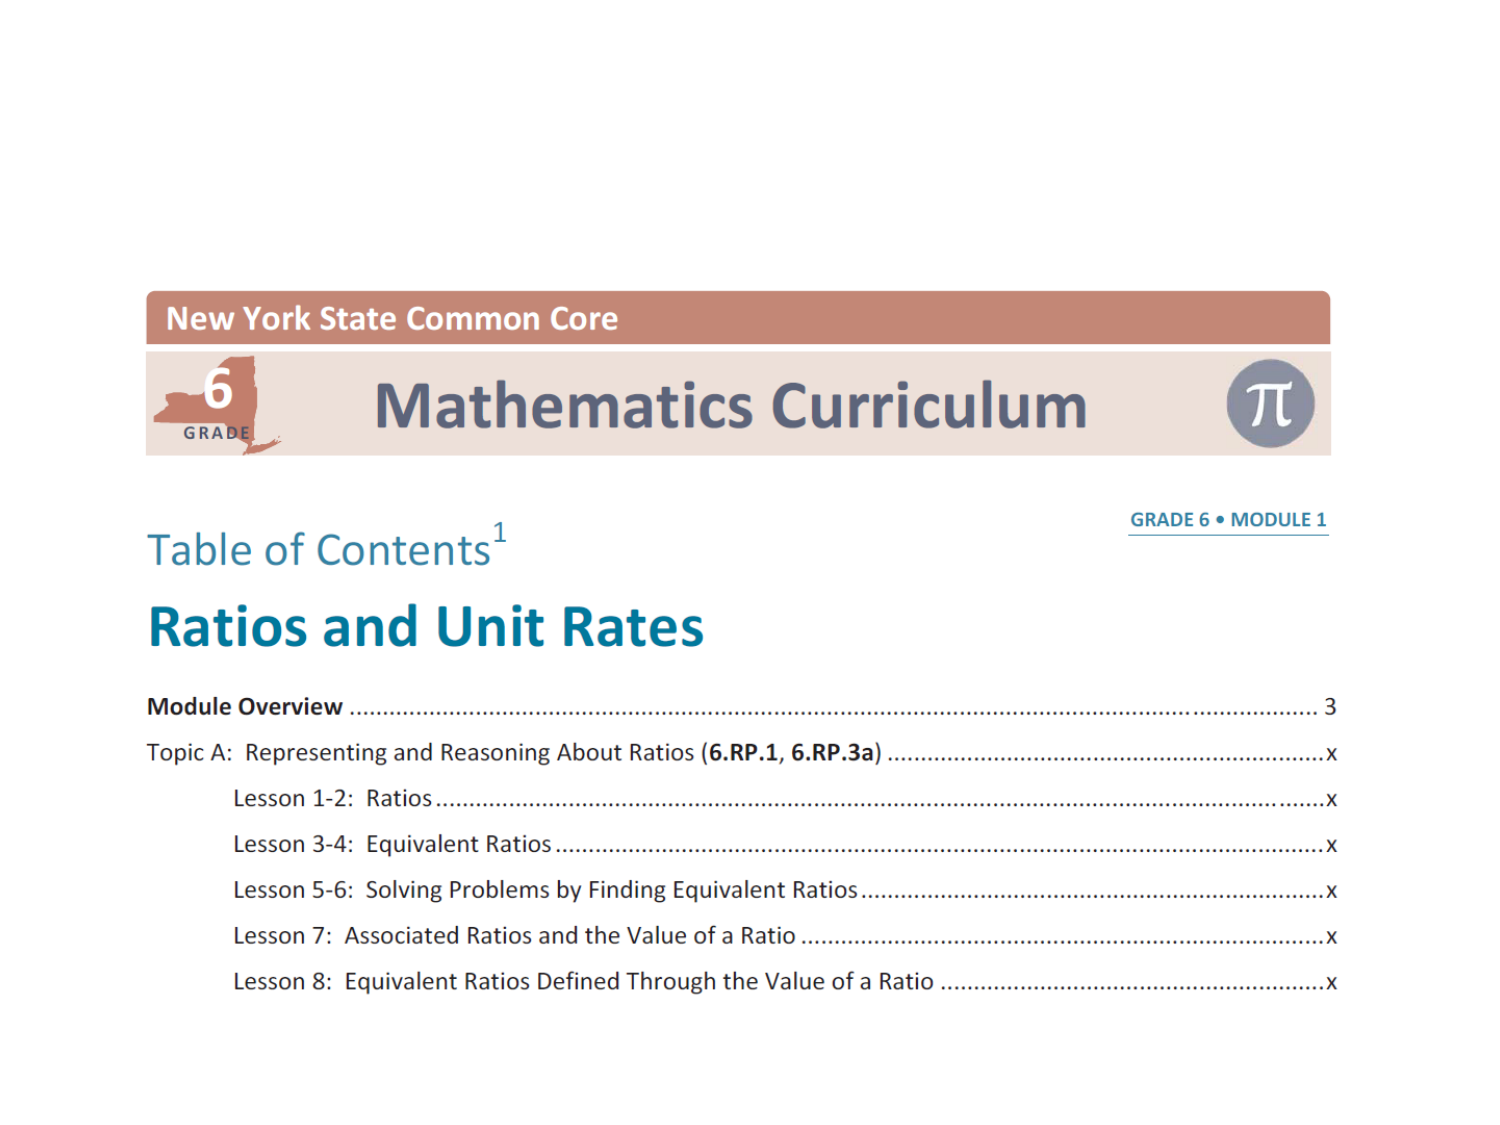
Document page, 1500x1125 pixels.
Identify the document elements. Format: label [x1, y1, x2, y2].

list [123, 262, 1377, 1006]
